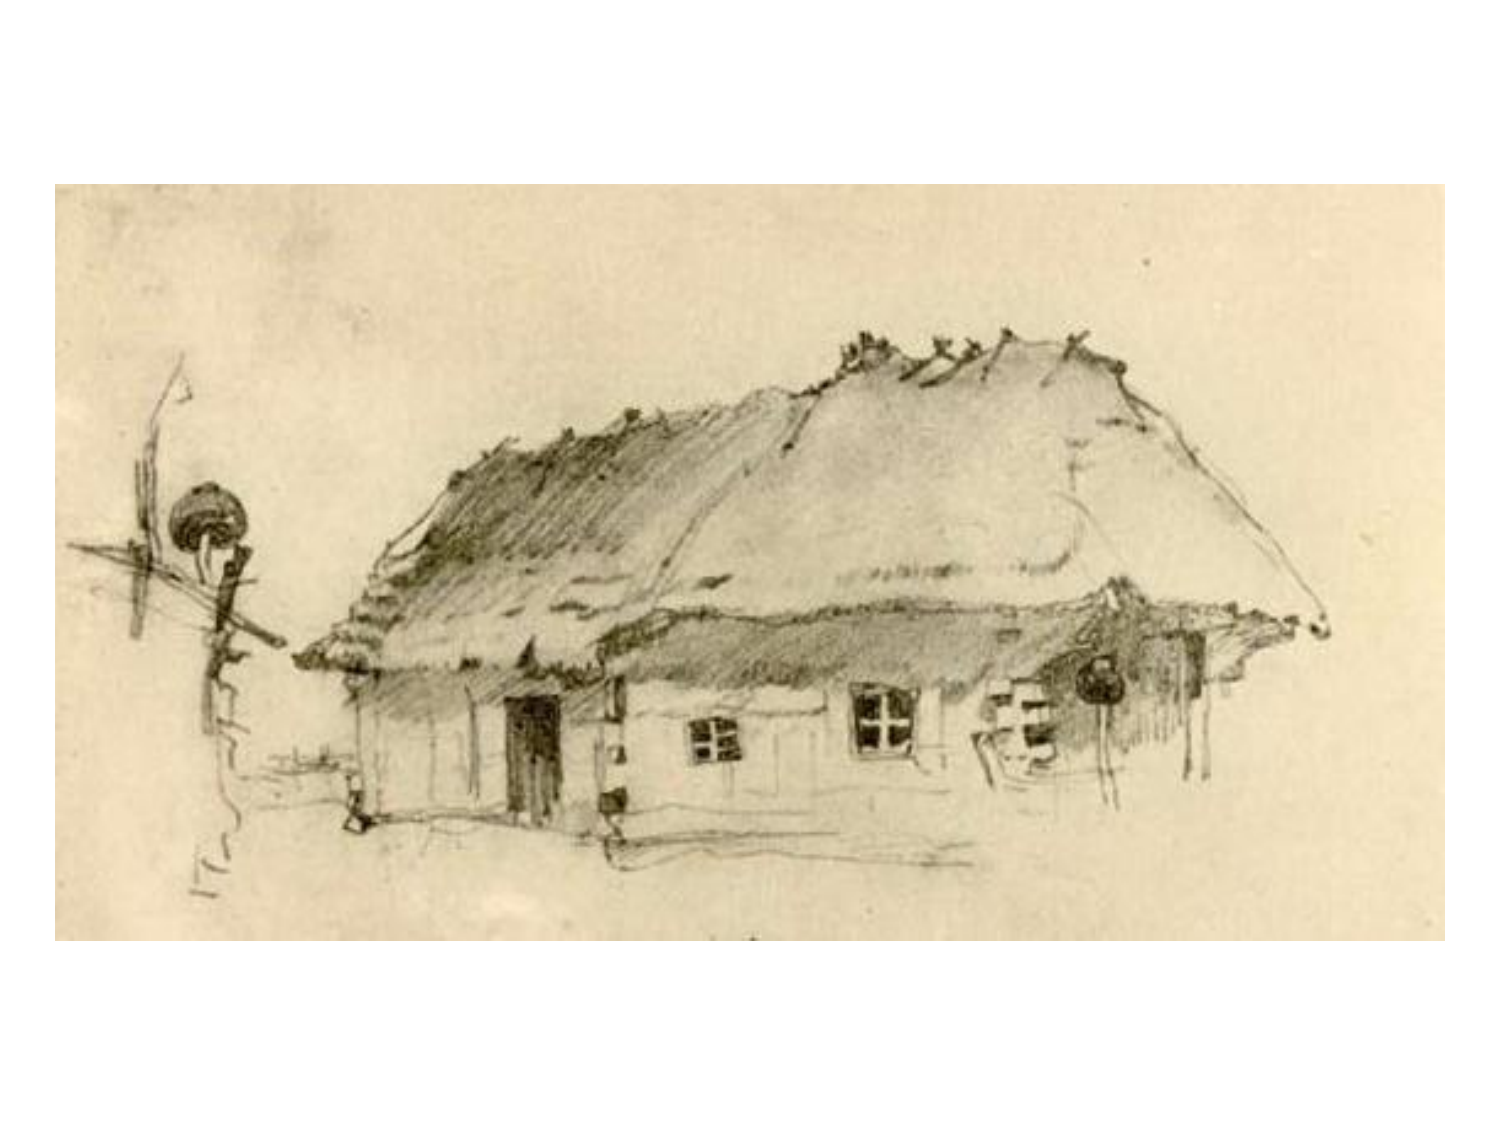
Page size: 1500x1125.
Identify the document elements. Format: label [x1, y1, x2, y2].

picture [55, 184, 1445, 941]
